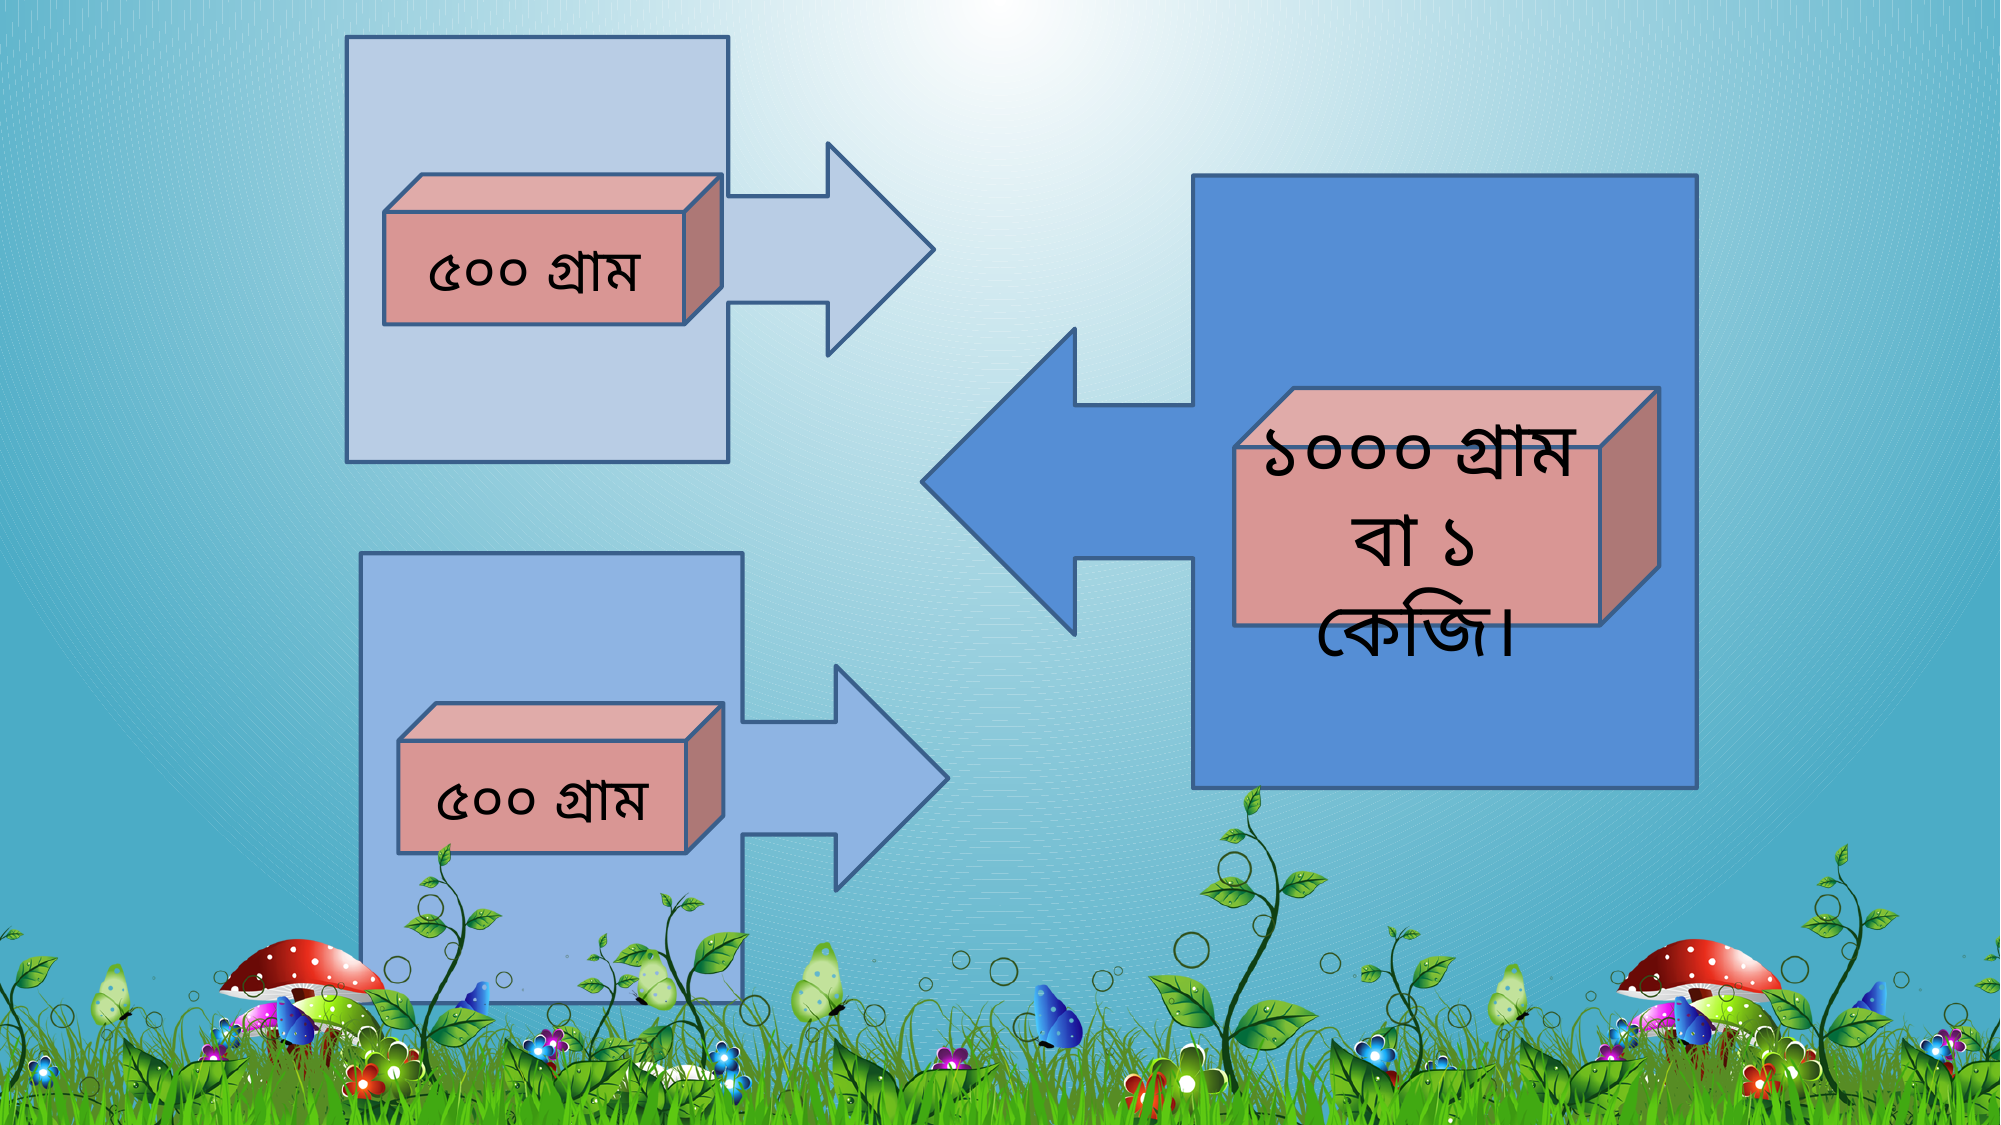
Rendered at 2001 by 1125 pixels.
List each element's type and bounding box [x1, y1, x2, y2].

text_box [346, 36, 935, 463]
text_box [921, 175, 1697, 774]
picture [0, 774, 2000, 1125]
text_box [360, 552, 916, 774]
